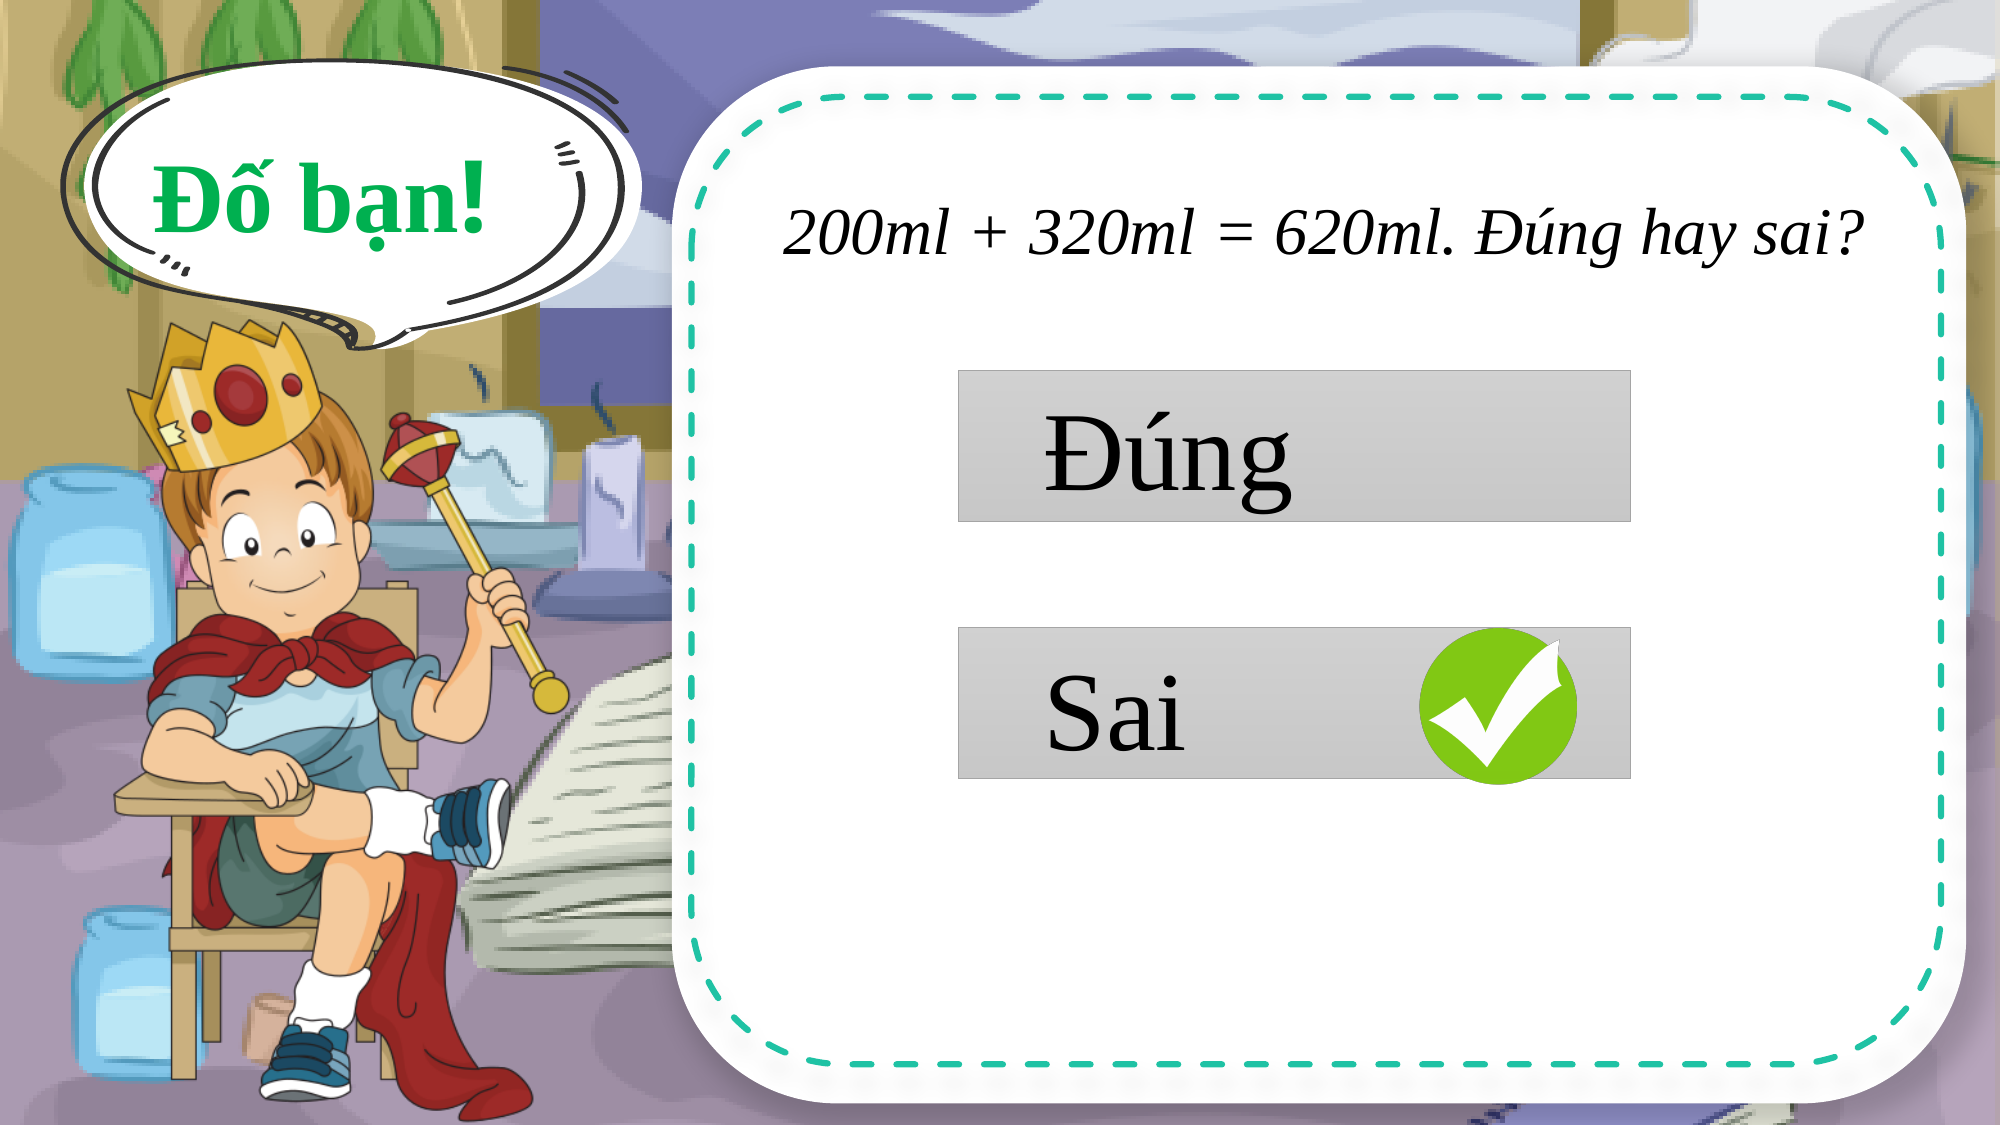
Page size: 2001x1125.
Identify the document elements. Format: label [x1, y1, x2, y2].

text_box [671, 66, 1967, 1104]
picture [0, 0, 2000, 1125]
text_box [60, 58, 868, 351]
